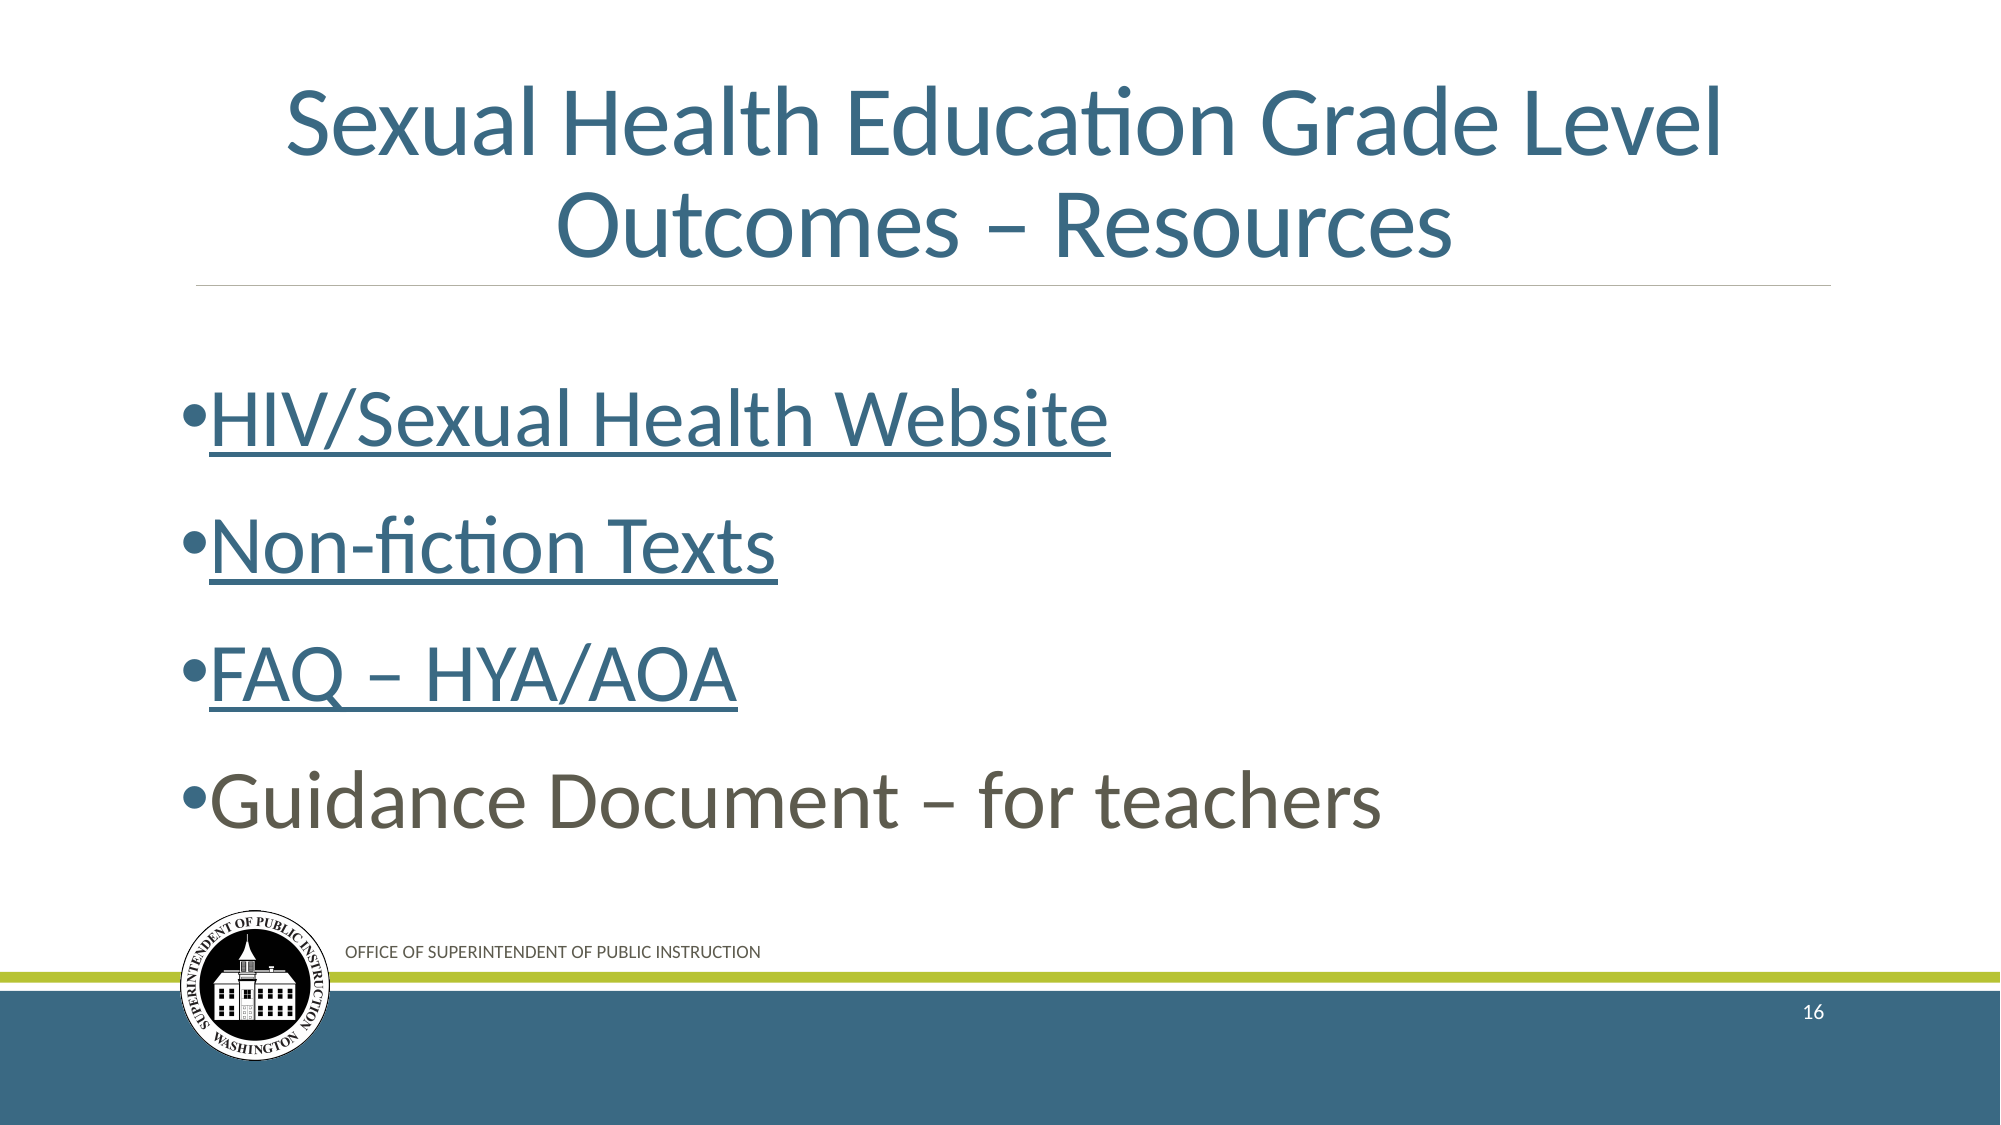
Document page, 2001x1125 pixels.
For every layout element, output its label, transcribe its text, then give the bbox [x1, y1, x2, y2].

slide_number 16 [1624, 980, 1840, 1041]
picture [180, 910, 330, 1061]
list HIV/Sexual Health Website Non-fiction Texts FAQ – HYA/AOA Guidance Document – for teachers [180, 302, 1830, 896]
title Sexual Health Education Grade Level Outcomes – Resources [180, 47, 1830, 285]
footer OFFICE OF SUPERINTENDENT OF PUBLIC INSTRUCTION [330, 921, 1122, 981]
